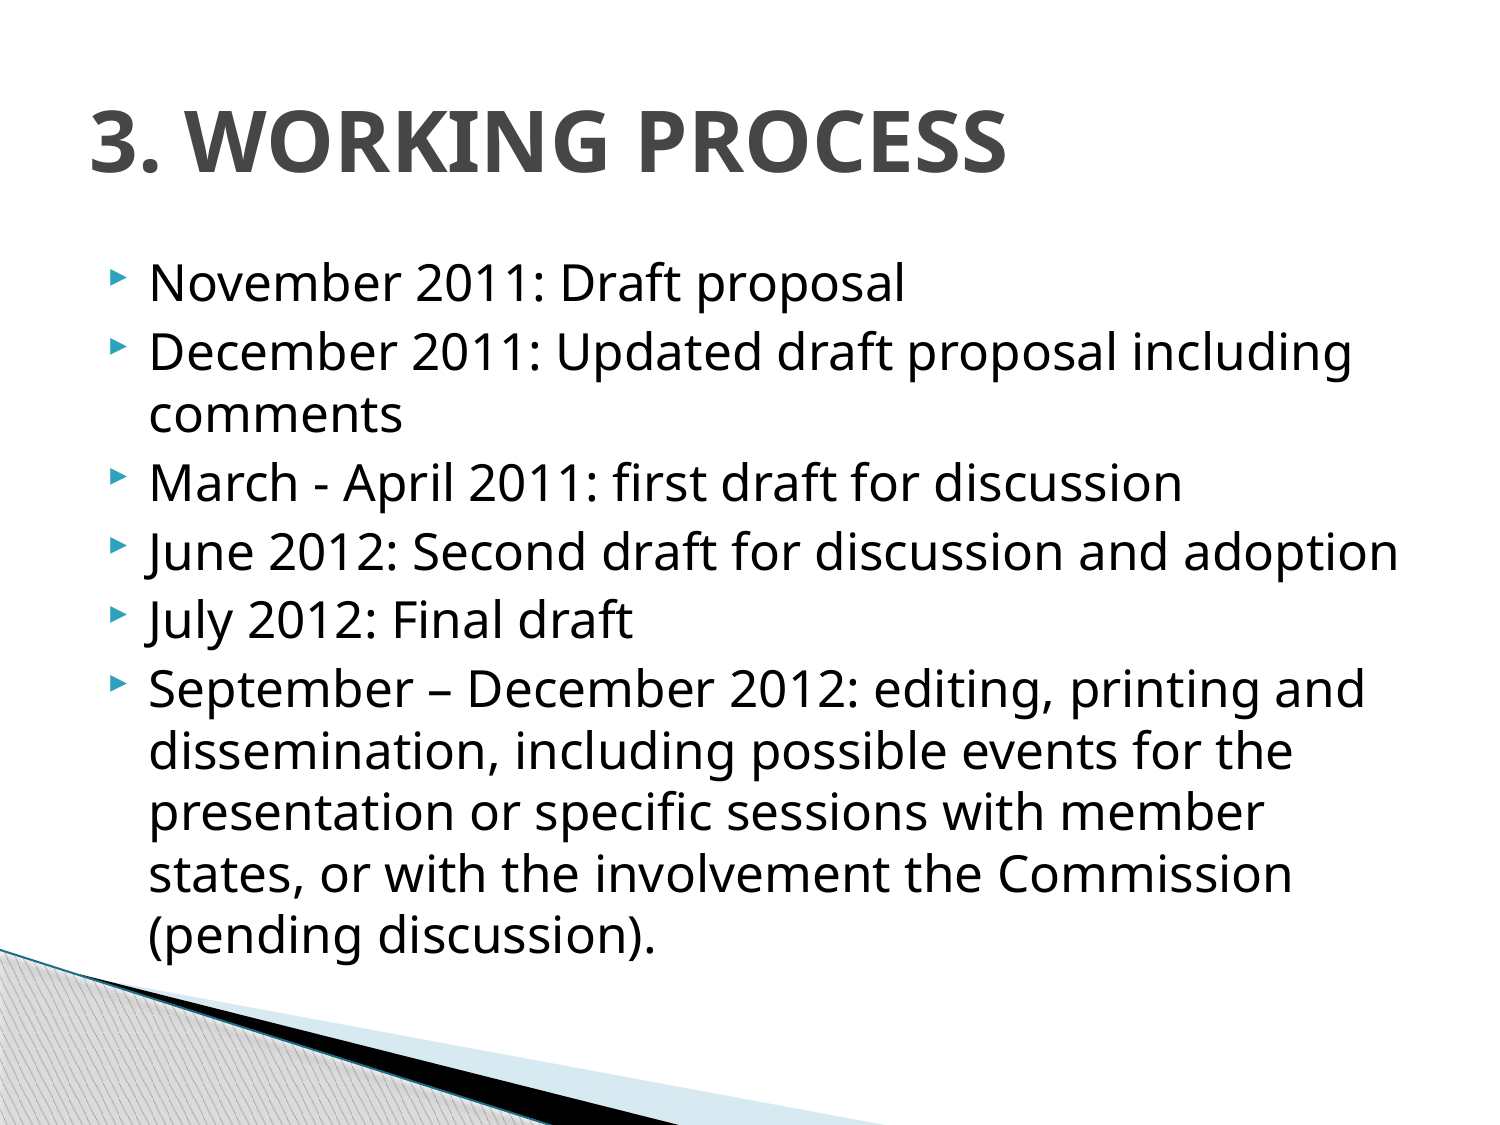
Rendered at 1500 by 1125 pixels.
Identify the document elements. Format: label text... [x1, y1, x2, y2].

list November 2011: Draft proposal December 2011: Updated draft proposal including comments March - April 2011: first draft for discussion June 2012: Second draft for discussion and adoption July 2012: Final draft September – December 2012: editing, printing and dissemination, including possible events for the presentation or specific sessions with member states, or with the involvement the Commission (pending discussion). [75, 243, 1425, 986]
title 3. WORKING PROCESS [75, 45, 1425, 233]
